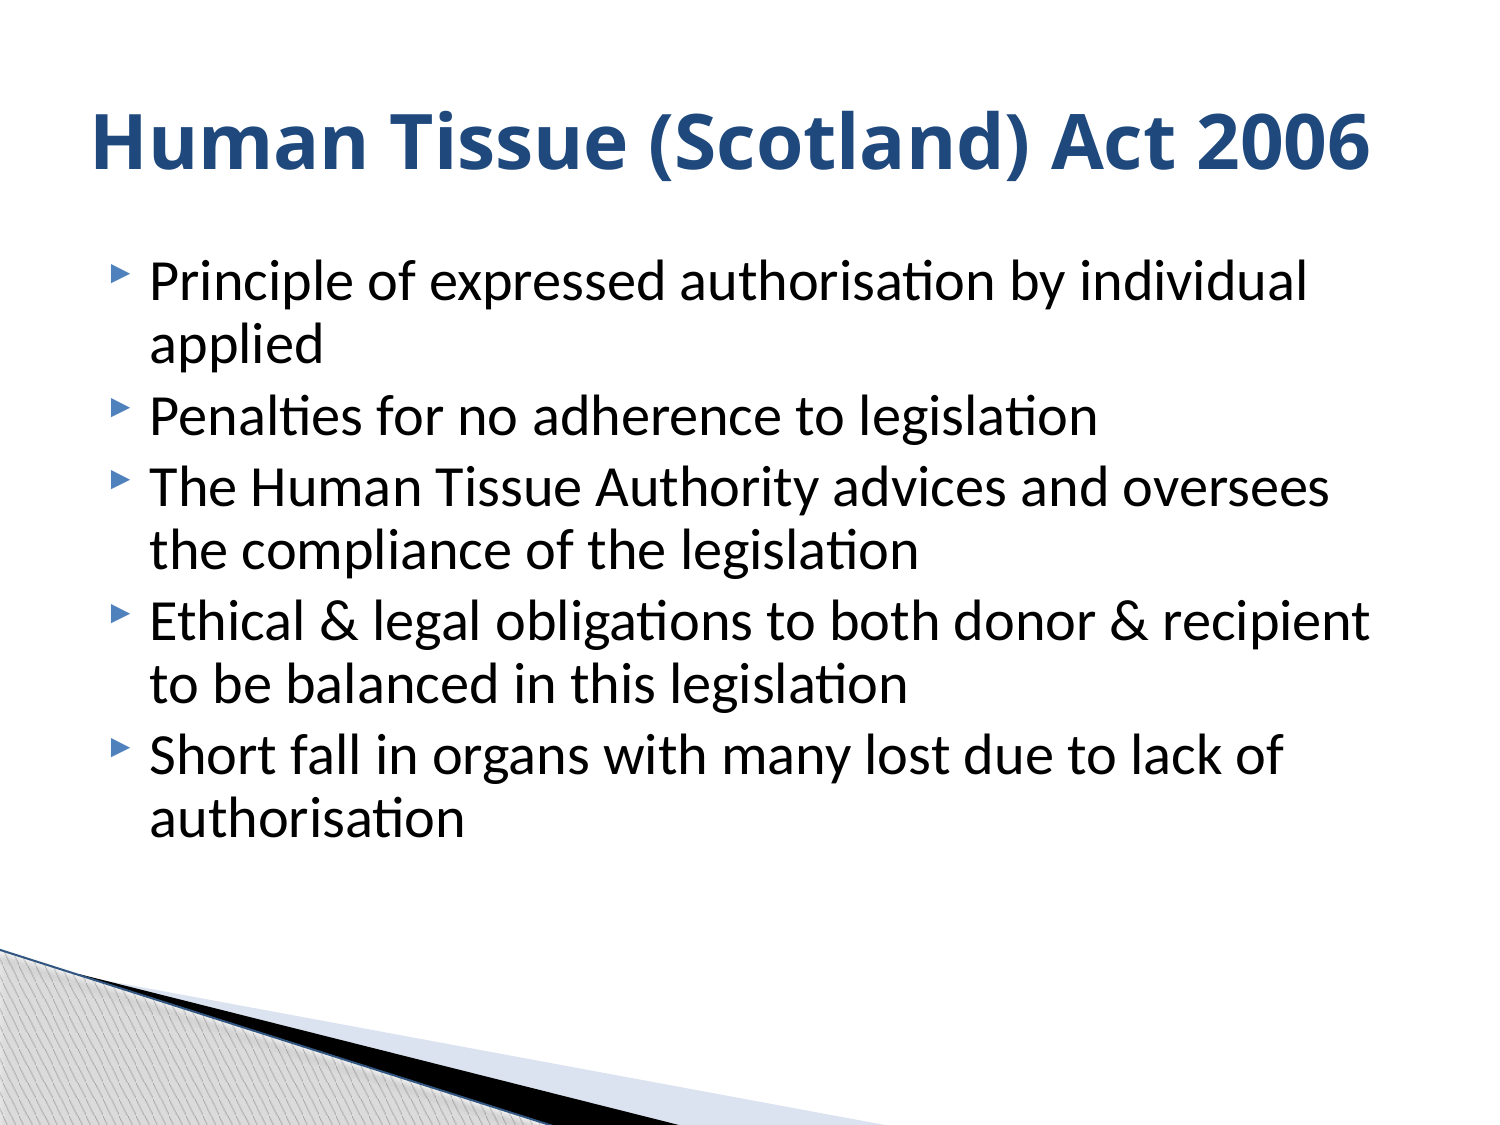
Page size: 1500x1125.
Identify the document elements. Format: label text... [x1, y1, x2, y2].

list Principle of expressed authorisation by individual applied Penalties for no adherence to legislation The Human Tissue Authority advices and oversees the compliance of the legislation Ethical & legal obligations to both donor & recipient to be balanced in this legislation Short fall in organs with many lost due to lack of authorisation [75, 243, 1425, 986]
title Human Tissue (Scotland) Act 2006 [75, 45, 1425, 233]
